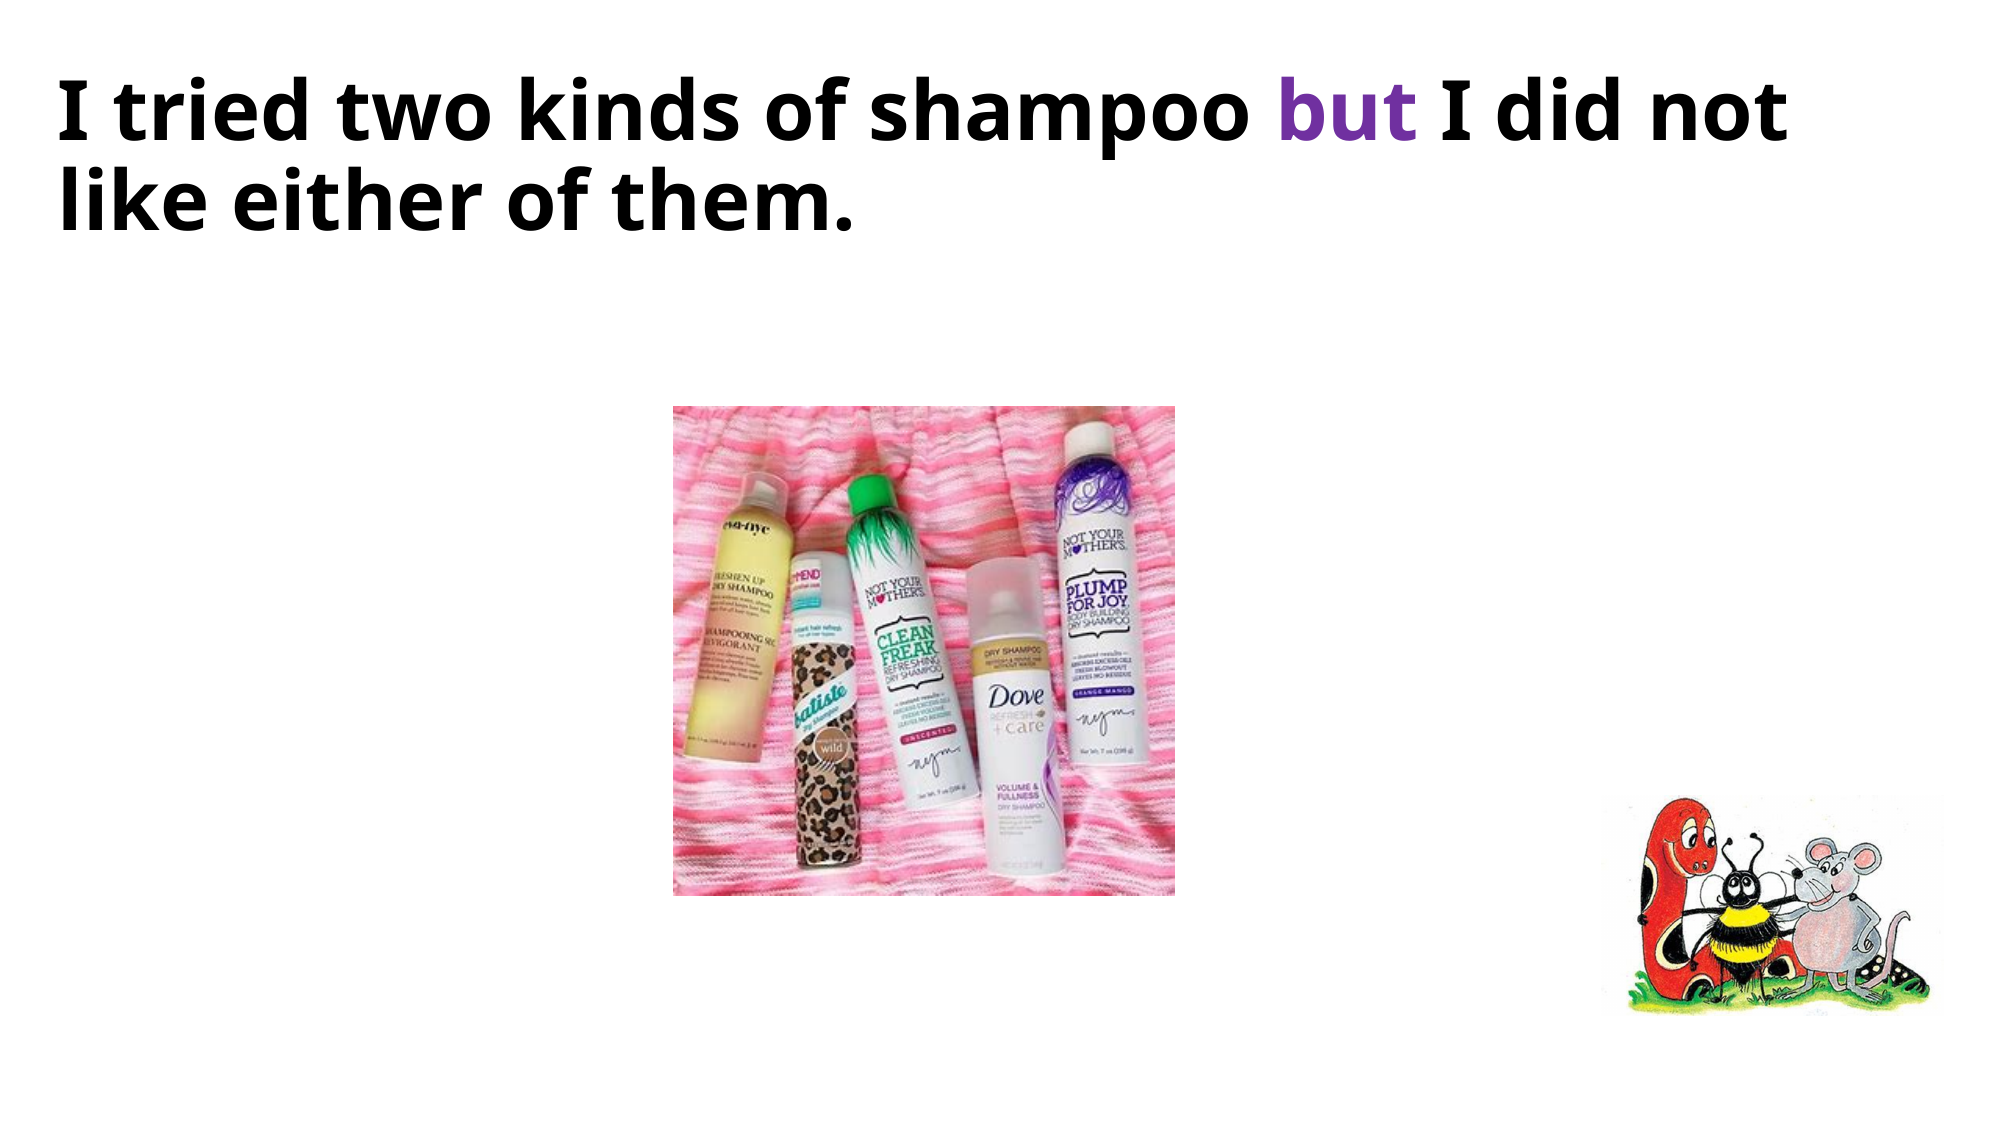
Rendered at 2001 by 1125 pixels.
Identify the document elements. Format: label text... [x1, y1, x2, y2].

text_box I tried two kinds of shampoo but I did not like either of them. [43, 60, 1957, 470]
picture [1601, 795, 1944, 1016]
picture [673, 406, 1175, 896]
